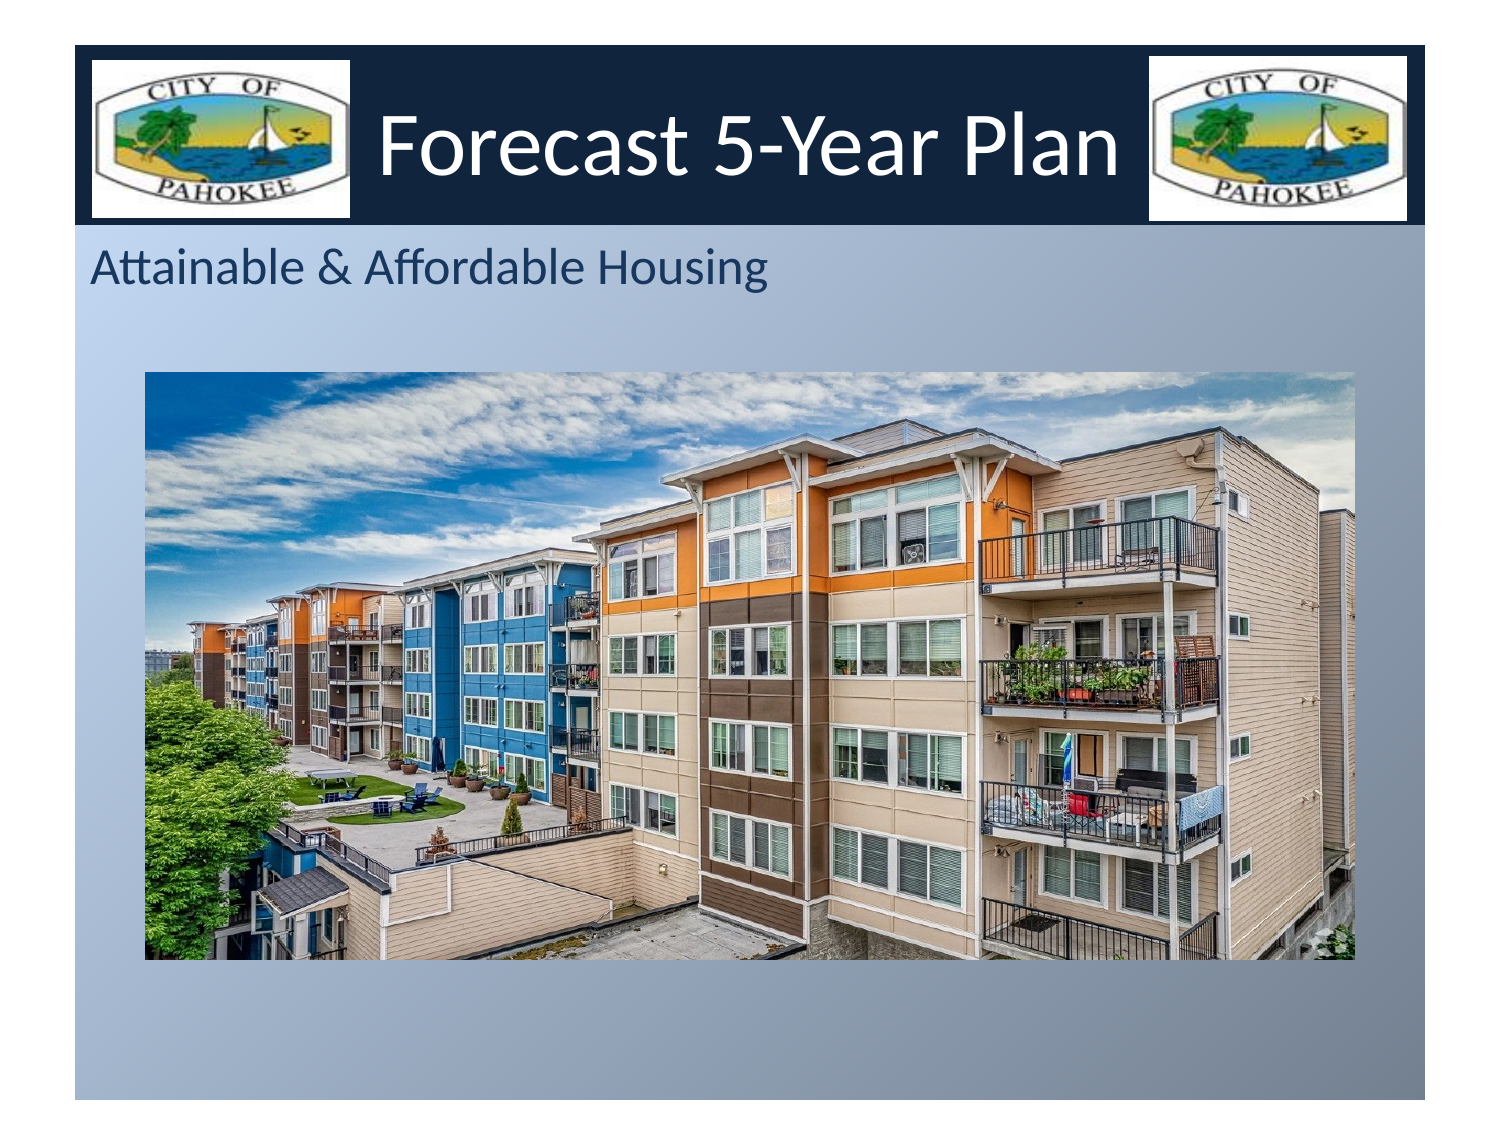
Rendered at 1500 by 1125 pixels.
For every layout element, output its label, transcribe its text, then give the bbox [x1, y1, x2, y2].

picture [92, 59, 351, 218]
title Forecast 5-Year Plan [75, 45, 1425, 224]
picture [144, 372, 1356, 961]
list Attainable & Affordable Housing [75, 224, 1425, 1100]
picture [1149, 56, 1408, 221]
